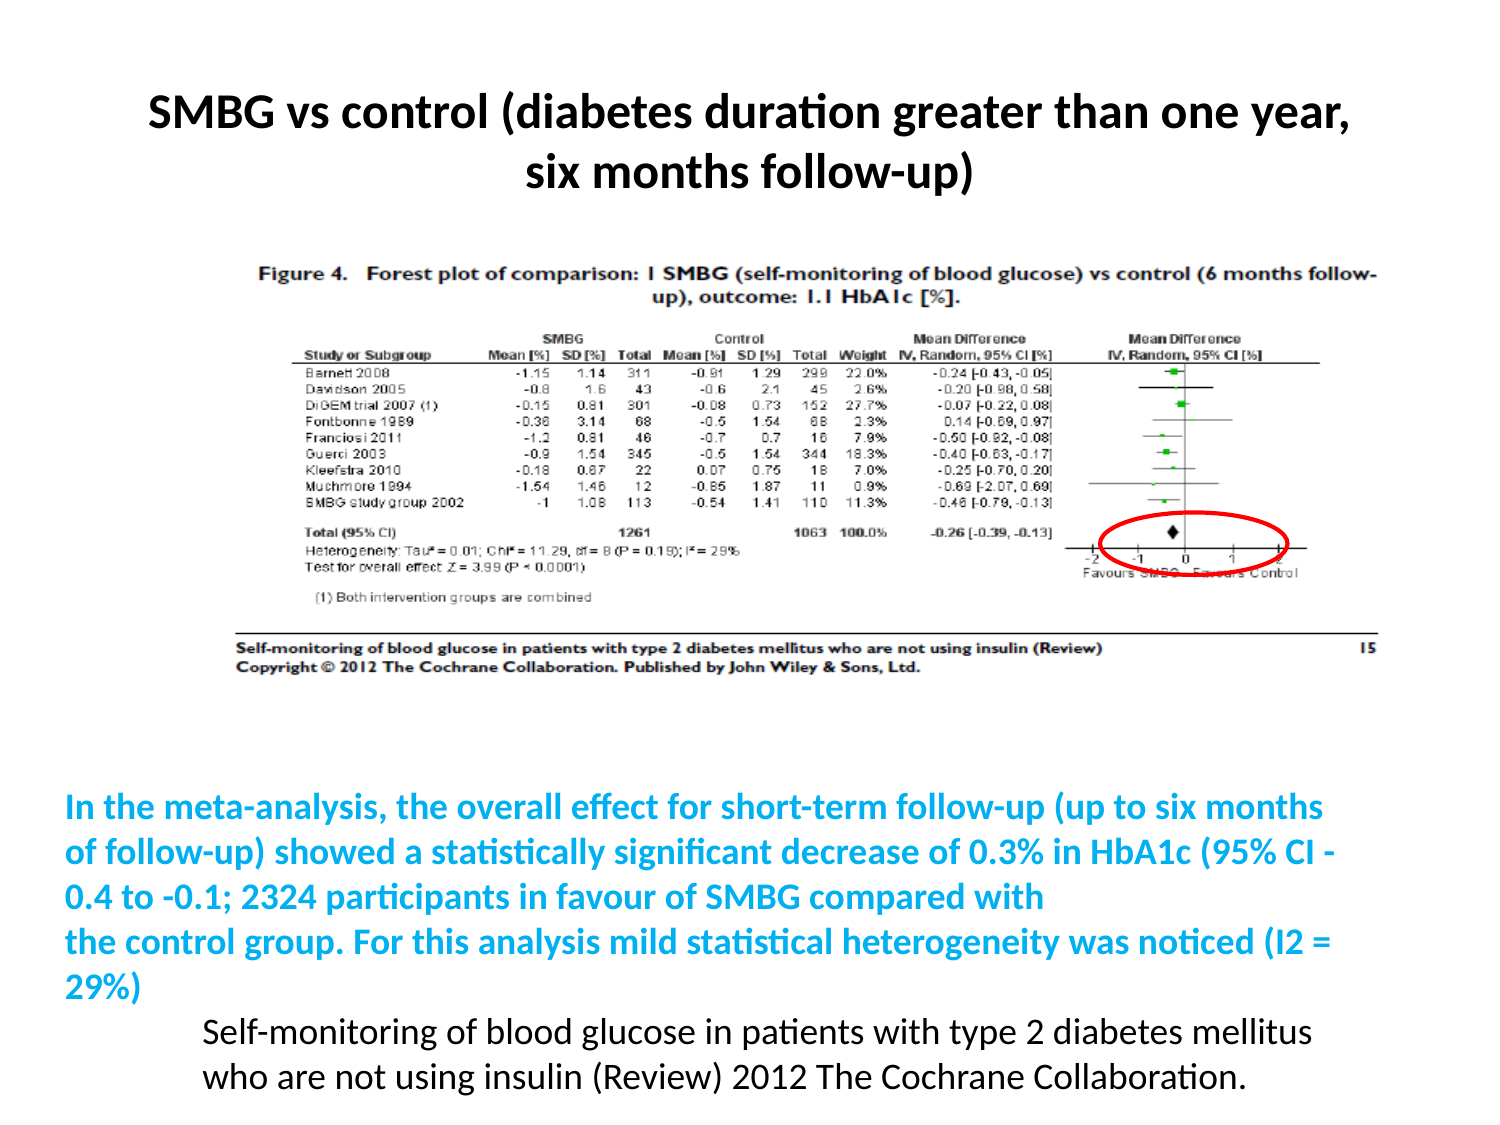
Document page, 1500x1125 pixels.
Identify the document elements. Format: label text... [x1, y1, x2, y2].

text_box In the meta-analysis, the overall effect for short-term follow-up (up to six months of follow-up) showed a statistically significant decrease of 0.3% in HbA1c (95% CI -0.4 to -0.1; 2324 participants in favour of SMBG compared with the control group. For this analysis mild statistical heterogeneity was noticed (I2 = 29%) [50, 774, 1375, 1015]
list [212, 224, 1438, 688]
title SMBG vs control (diabetes duration greater than one year, six months follow-up) [75, 45, 1425, 233]
text_box Self-monitoring of blood glucose in patients with type 2 diabetes mellitus who are not using insulin (Review) 2012 The Cochrane Collaboration. [187, 999, 1363, 1125]
